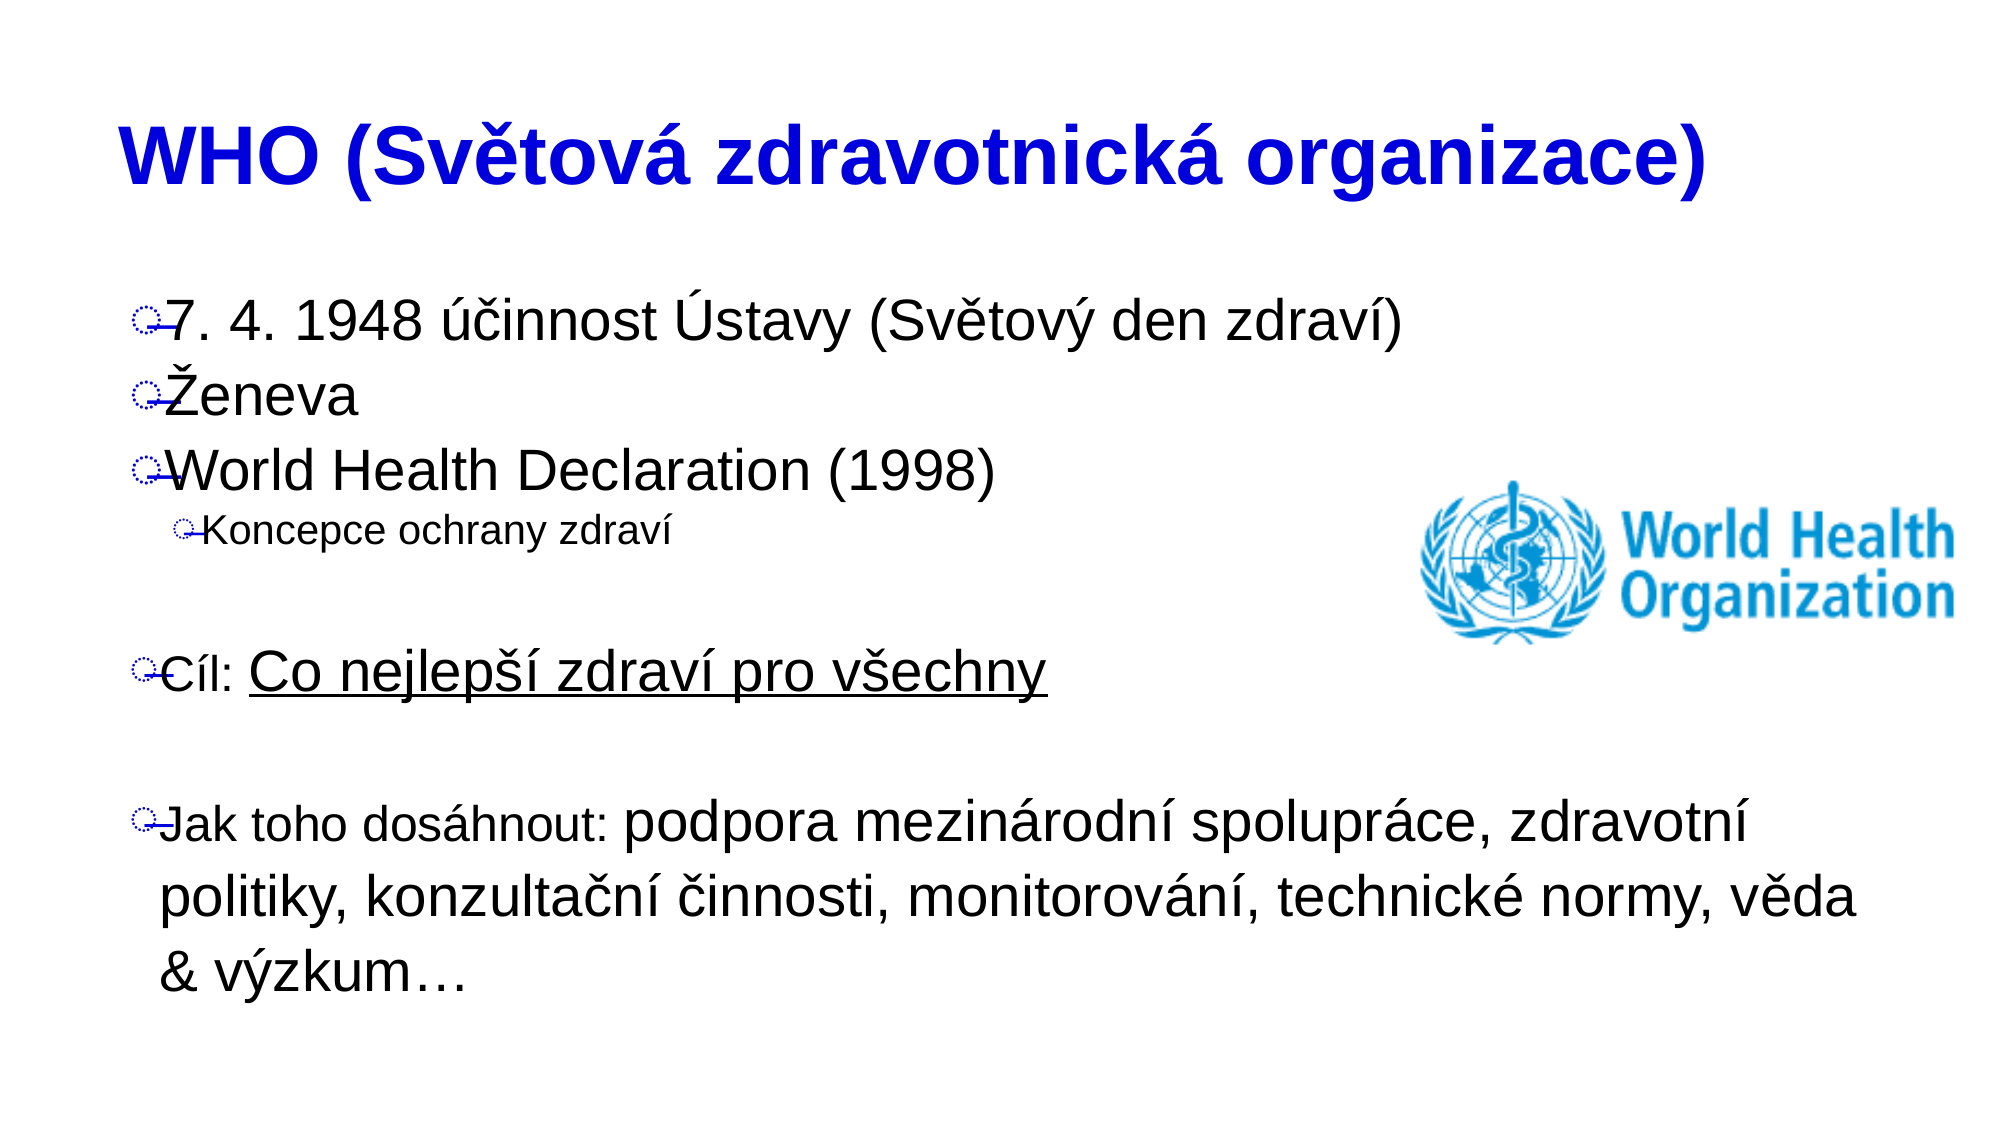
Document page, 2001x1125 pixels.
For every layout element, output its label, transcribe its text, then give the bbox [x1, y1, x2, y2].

picture [1395, 452, 2000, 705]
list 7. 4. 1948 účinnost Ústavy (Světový den zdraví) Ženeva World Health Declaration (1998) Koncepce ochrany zdraví Cíl: Co nejlepší zdraví pro všechny Jak toho dosáhnout: podpora mezinárodní spolupráce, zdravotní politiky, konzultační činnosti, monitorování, technické normy, věda & výzkum… [118, 277, 1883, 1007]
title WHO (Světová zdravotnická organizace) [118, 118, 1883, 193]
